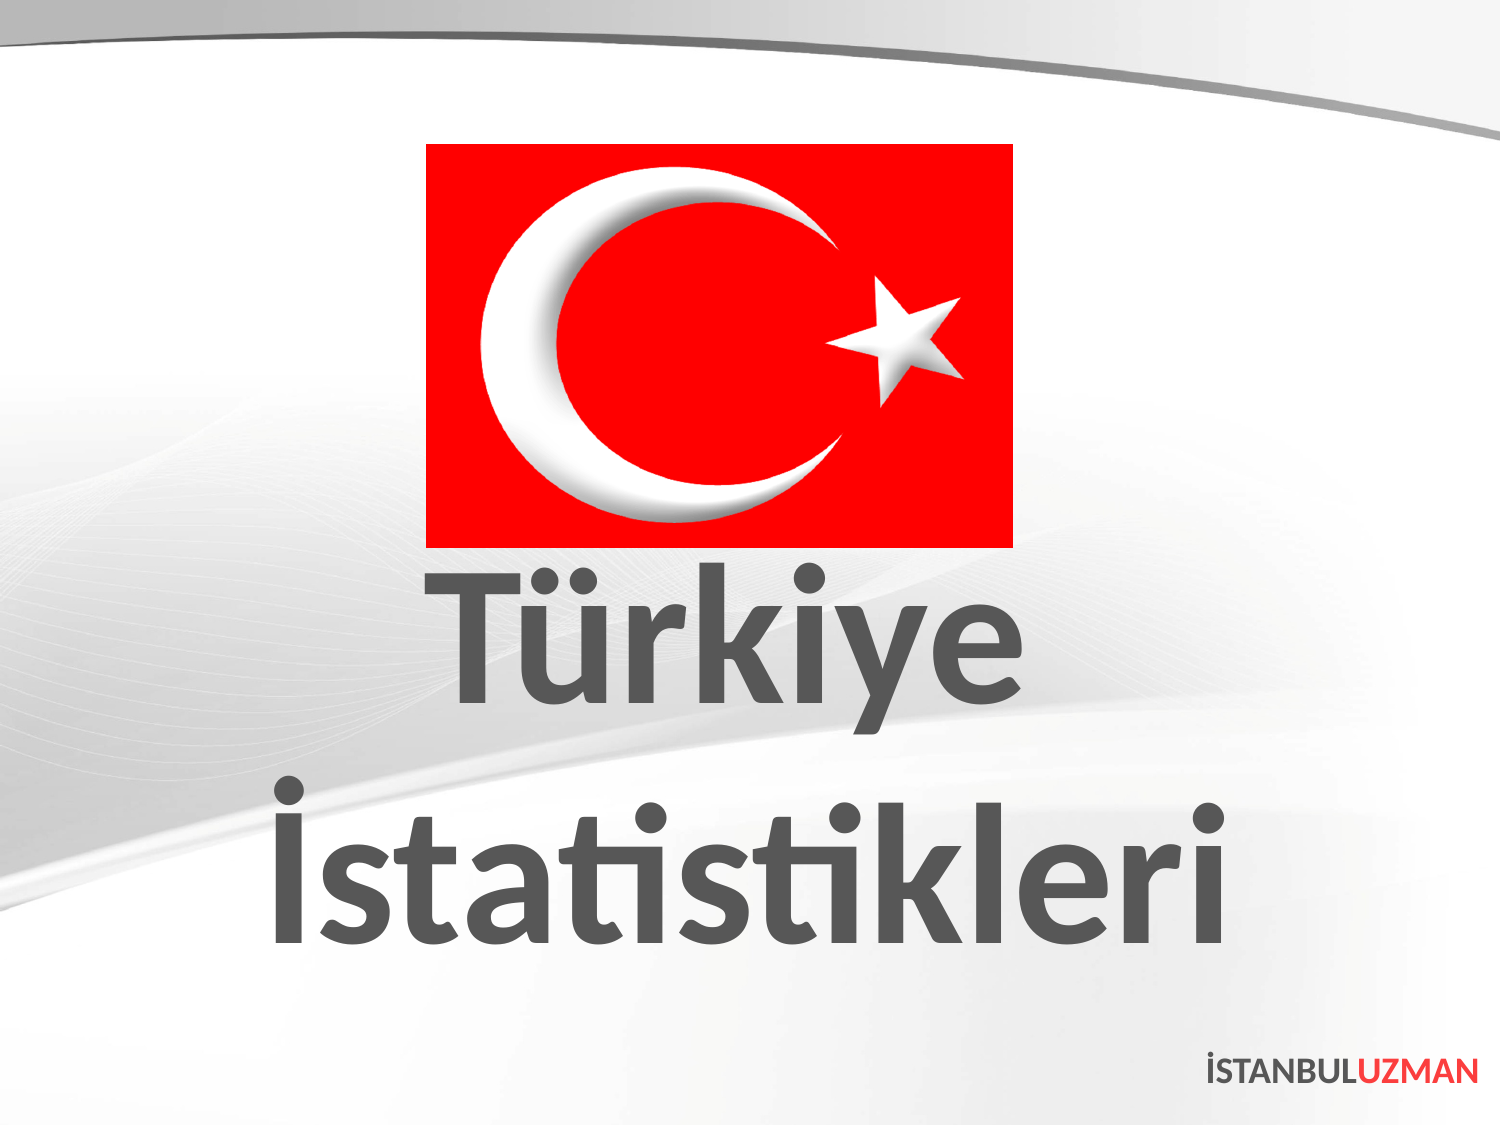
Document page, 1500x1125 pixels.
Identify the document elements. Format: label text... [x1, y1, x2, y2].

text_box Türkiye İstatistikleri [9, 540, 1488, 948]
picture [0, 0, 1500, 1124]
text_box İSTANBULUZMAN [1133, 1046, 1480, 1125]
